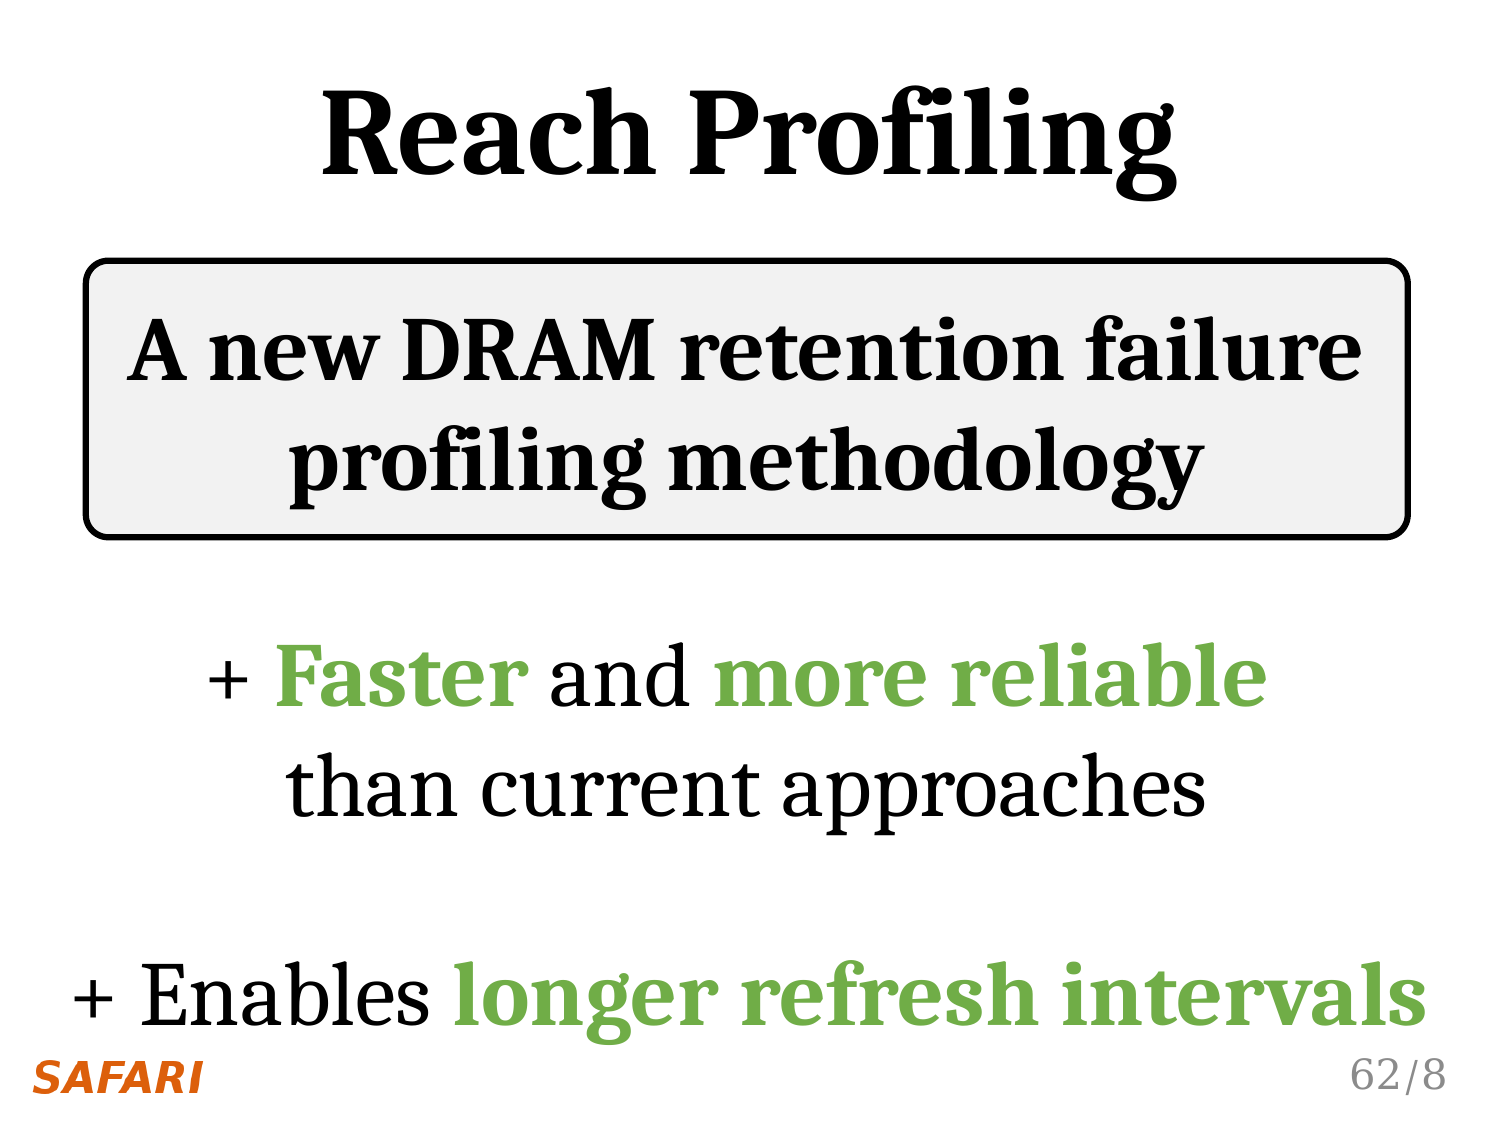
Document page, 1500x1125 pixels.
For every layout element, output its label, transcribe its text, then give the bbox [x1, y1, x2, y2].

text_box + Faster and more reliable than current approaches [0, 607, 1498, 874]
text_box + Enables longer refresh intervals [29, 926, 1468, 1051]
text_box Reach Profiling [0, 41, 1500, 208]
picture [31, 1051, 209, 1104]
text_box A new DRAM retention failure profiling methodology [84, 259, 1409, 539]
